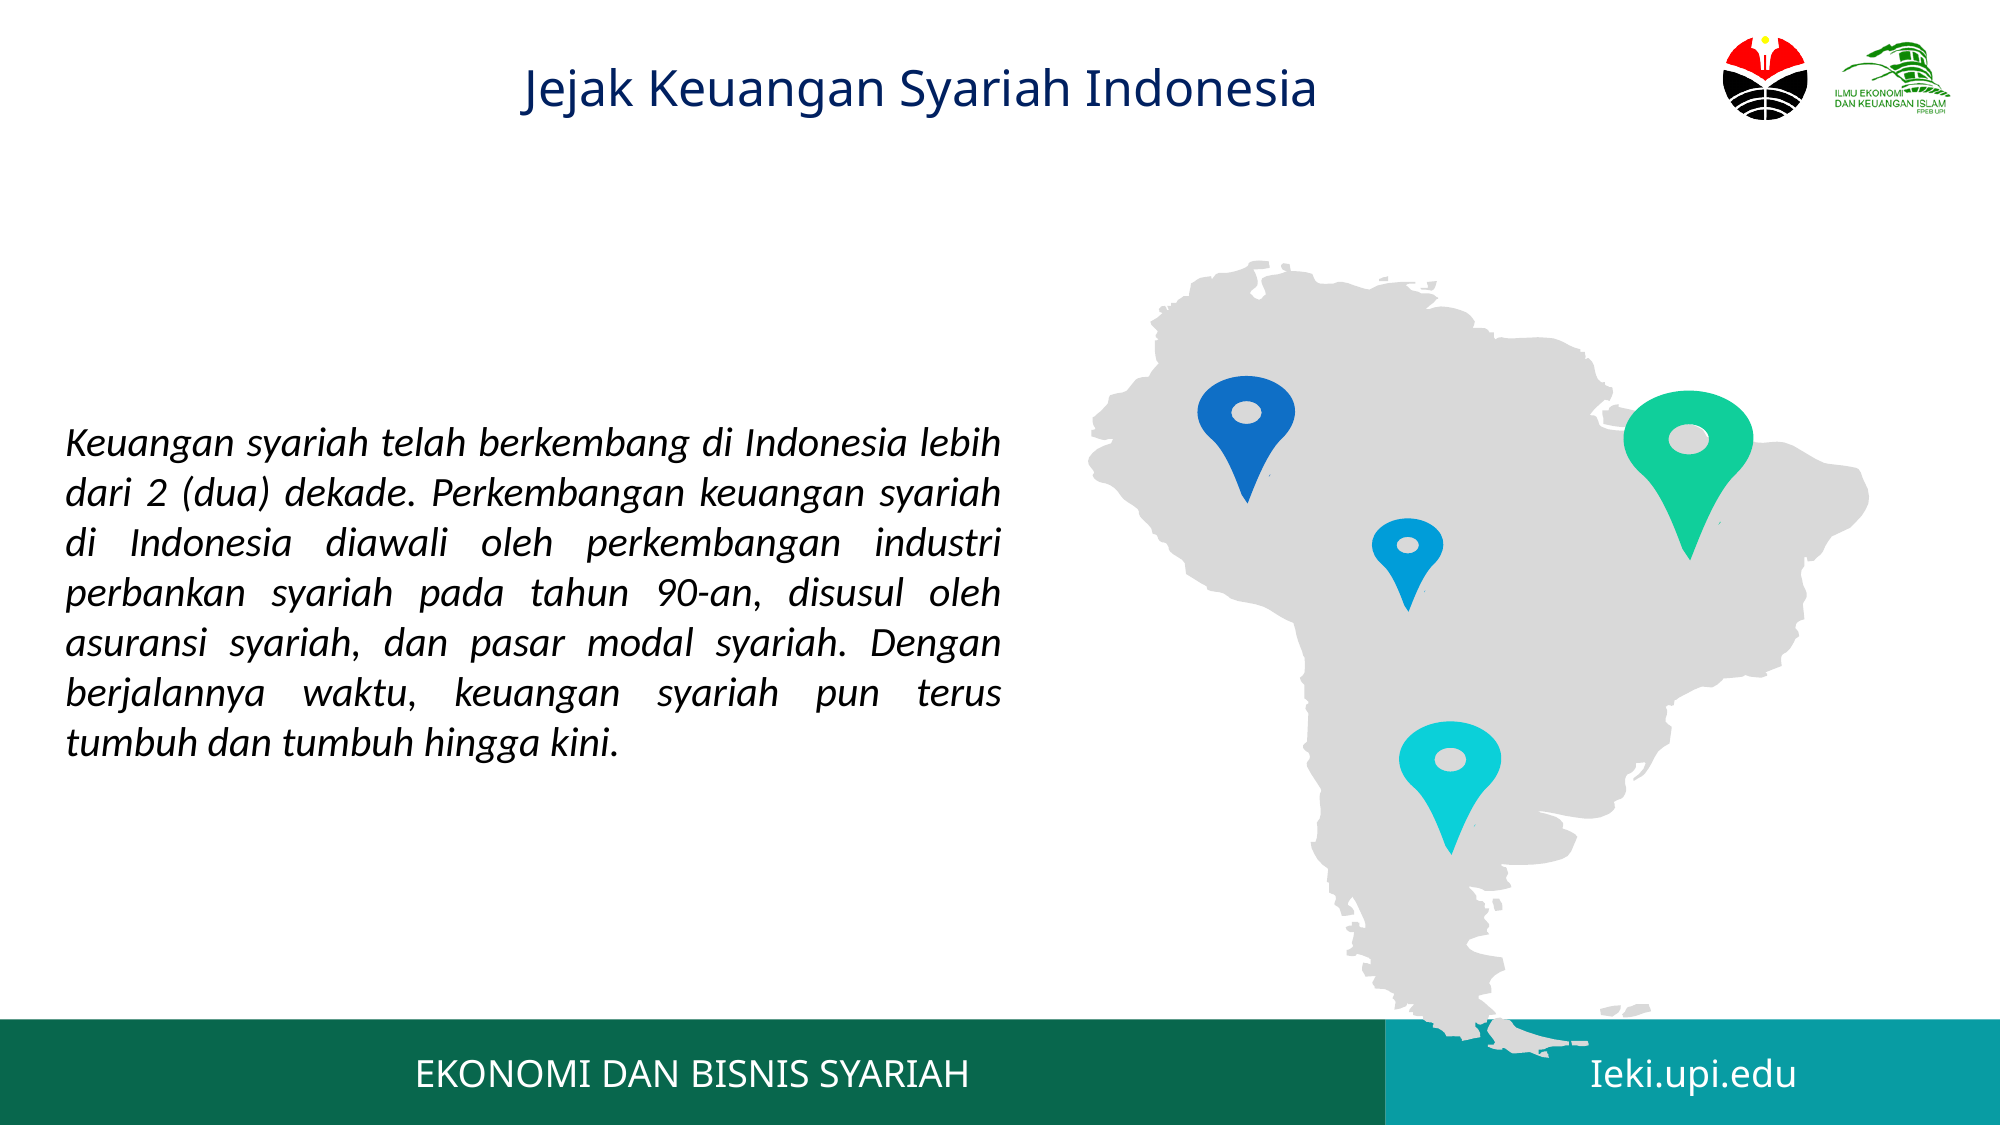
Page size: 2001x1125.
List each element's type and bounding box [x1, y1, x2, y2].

text_box [1088, 260, 1870, 1058]
text_box [0, 28, 2000, 1125]
